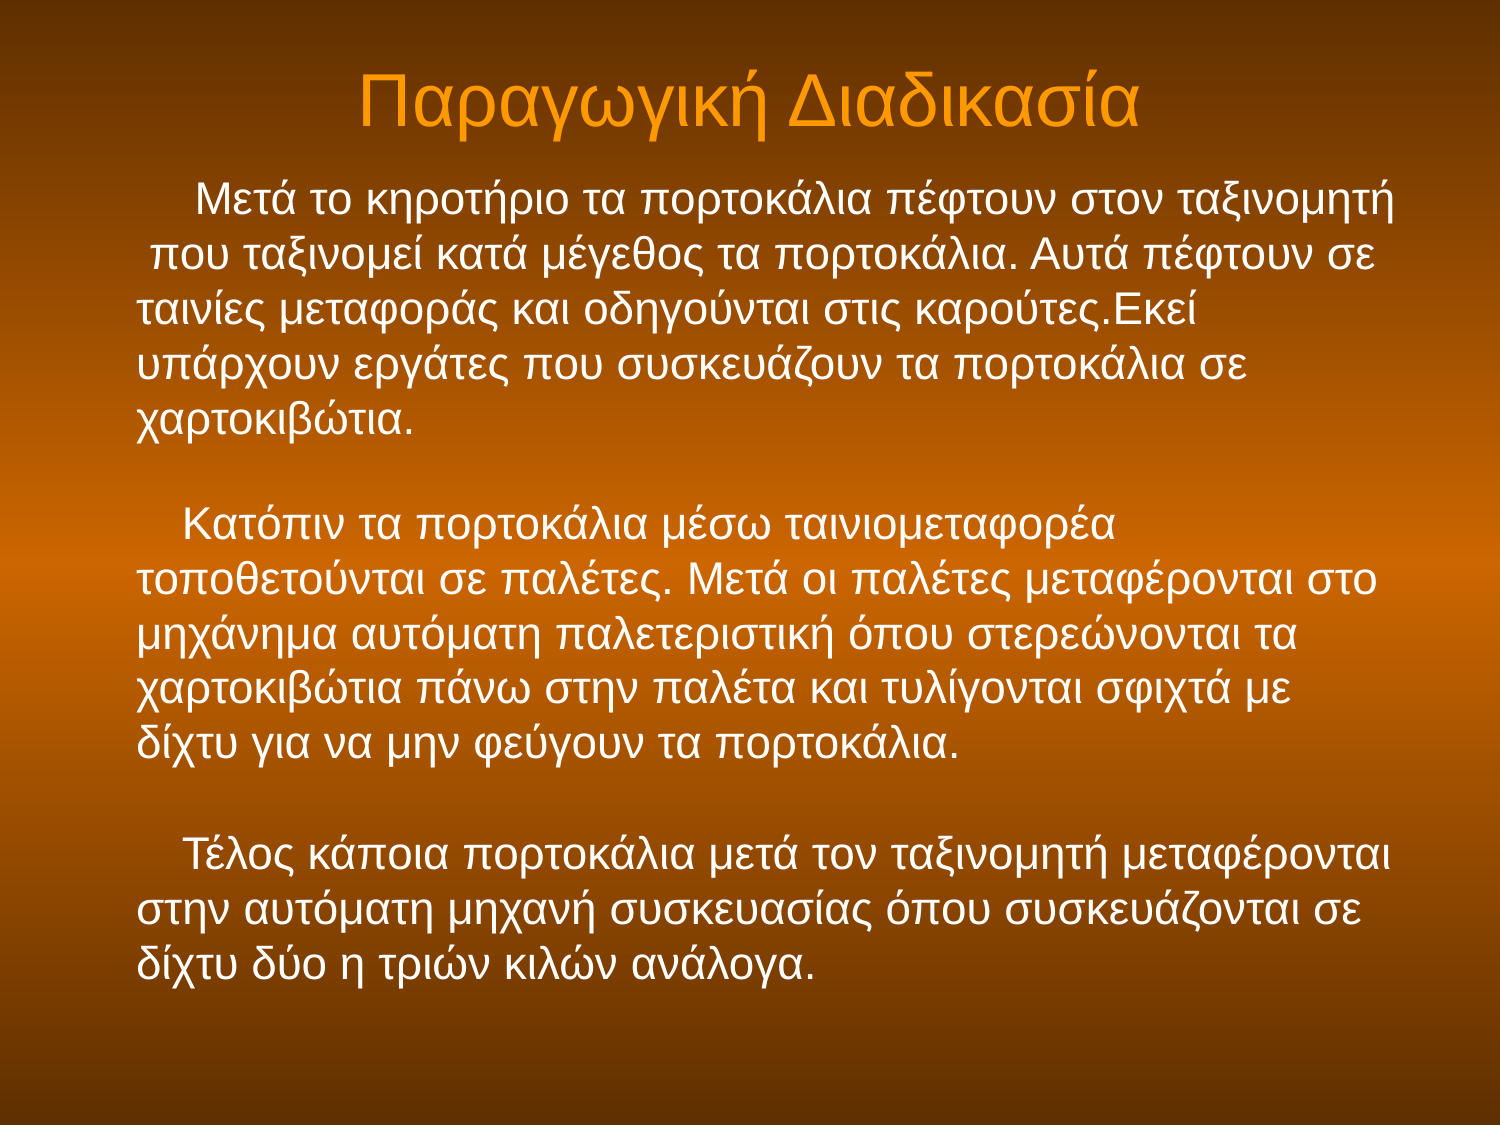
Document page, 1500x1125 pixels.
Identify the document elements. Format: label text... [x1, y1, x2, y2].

list Μετά το κηροτήριο τα πορτοκάλια πέφτουν στον ταξινομητή που ταξινομεί κατά μέγεθος τα πορτοκάλια. Αυτά πέφτουν σε ταινίες μεταφοράς και οδηγούνται στις καρούτες.Εκεί υπάρχουν εργάτες που συσκευάζουν τα πορτοκάλια σε χαρτοκιβώτια. Κατόπιν τα πορτοκάλια μέσω ταινιομεταφορέα τοποθετούνται σε παλέτες. Μετά οι παλέτες μεταφέρονται στο μηχάνημα αυτόματη παλετεριστική όπου στερεώνονται τα χαρτοκιβώτια πάνω στην παλέτα και τυλίγονται σφιχτά με δίχτυ για να μην φεύγουν τα πορτοκάλια. Τέλος κάποια πορτοκάλια μετά τον ταξινομητή μεταφέρονται στην αυτόματη μηχανή συσκευασίας όπου συσκευάζονται σε δίχτυ δύο η τριών κιλών ανάλογα. [64, 160, 1416, 1048]
title Παραγωγική Διαδικασία [74, 44, 1426, 150]
